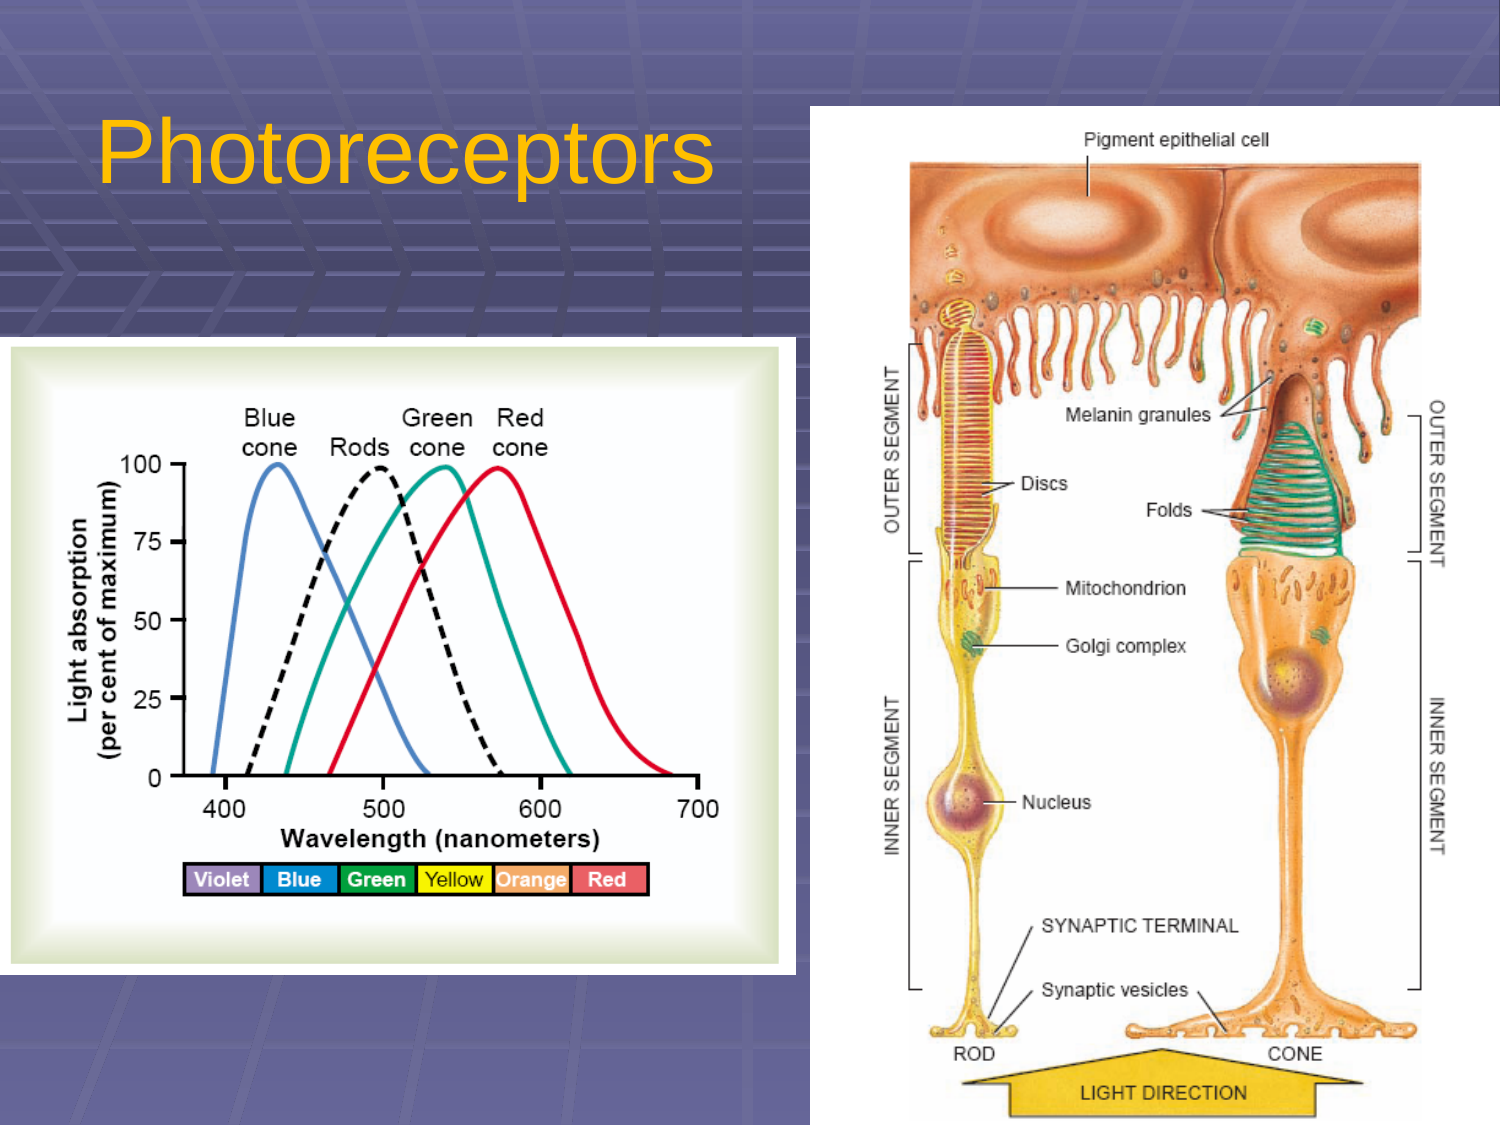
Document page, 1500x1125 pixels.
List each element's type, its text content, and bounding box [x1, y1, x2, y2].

picture [810, 105, 1500, 1125]
picture [0, 337, 796, 976]
title Photoreceptors [74, 62, 738, 233]
list Cones Rods [74, 261, 805, 1001]
